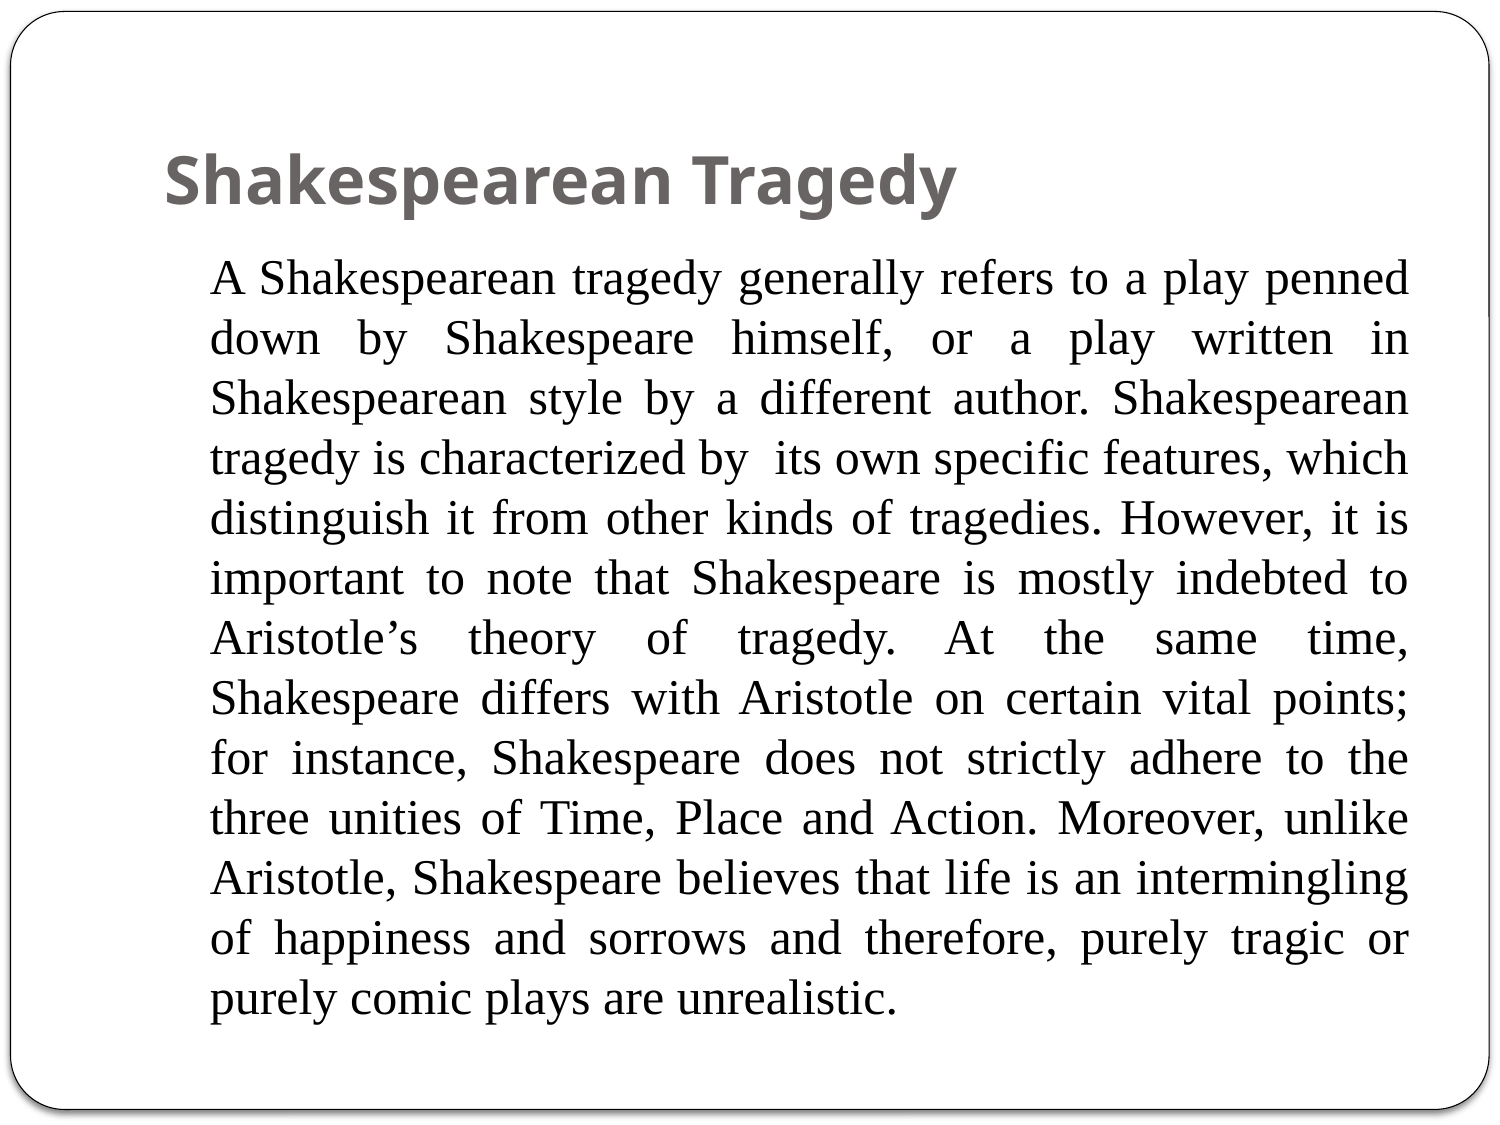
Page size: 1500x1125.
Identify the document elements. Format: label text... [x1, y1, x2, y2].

title Shakespearean Tragedy [150, 45, 1425, 233]
list A Shakespearean tragedy generally refers to a play penned down by Shakespeare himself, or a play written in Shakespearean style by a different author. Shakespearean tragedy is characterized by its own specific features, which distinguish it from other kinds of tragedies. However, it is important to note that Shakespeare is mostly indebted to Aristotle’s theory of tragedy. At the same time, Shakespeare differs with Aristotle on certain vital points; for instance, Shakespeare does not strictly adhere to the three unities of Time, Place and Action. Moreover, unlike Aristotle, Shakespeare believes that life is an intermingling of happiness and sorrows and therefore, purely tragic or purely comic plays are unrealistic. [150, 237, 1425, 988]
